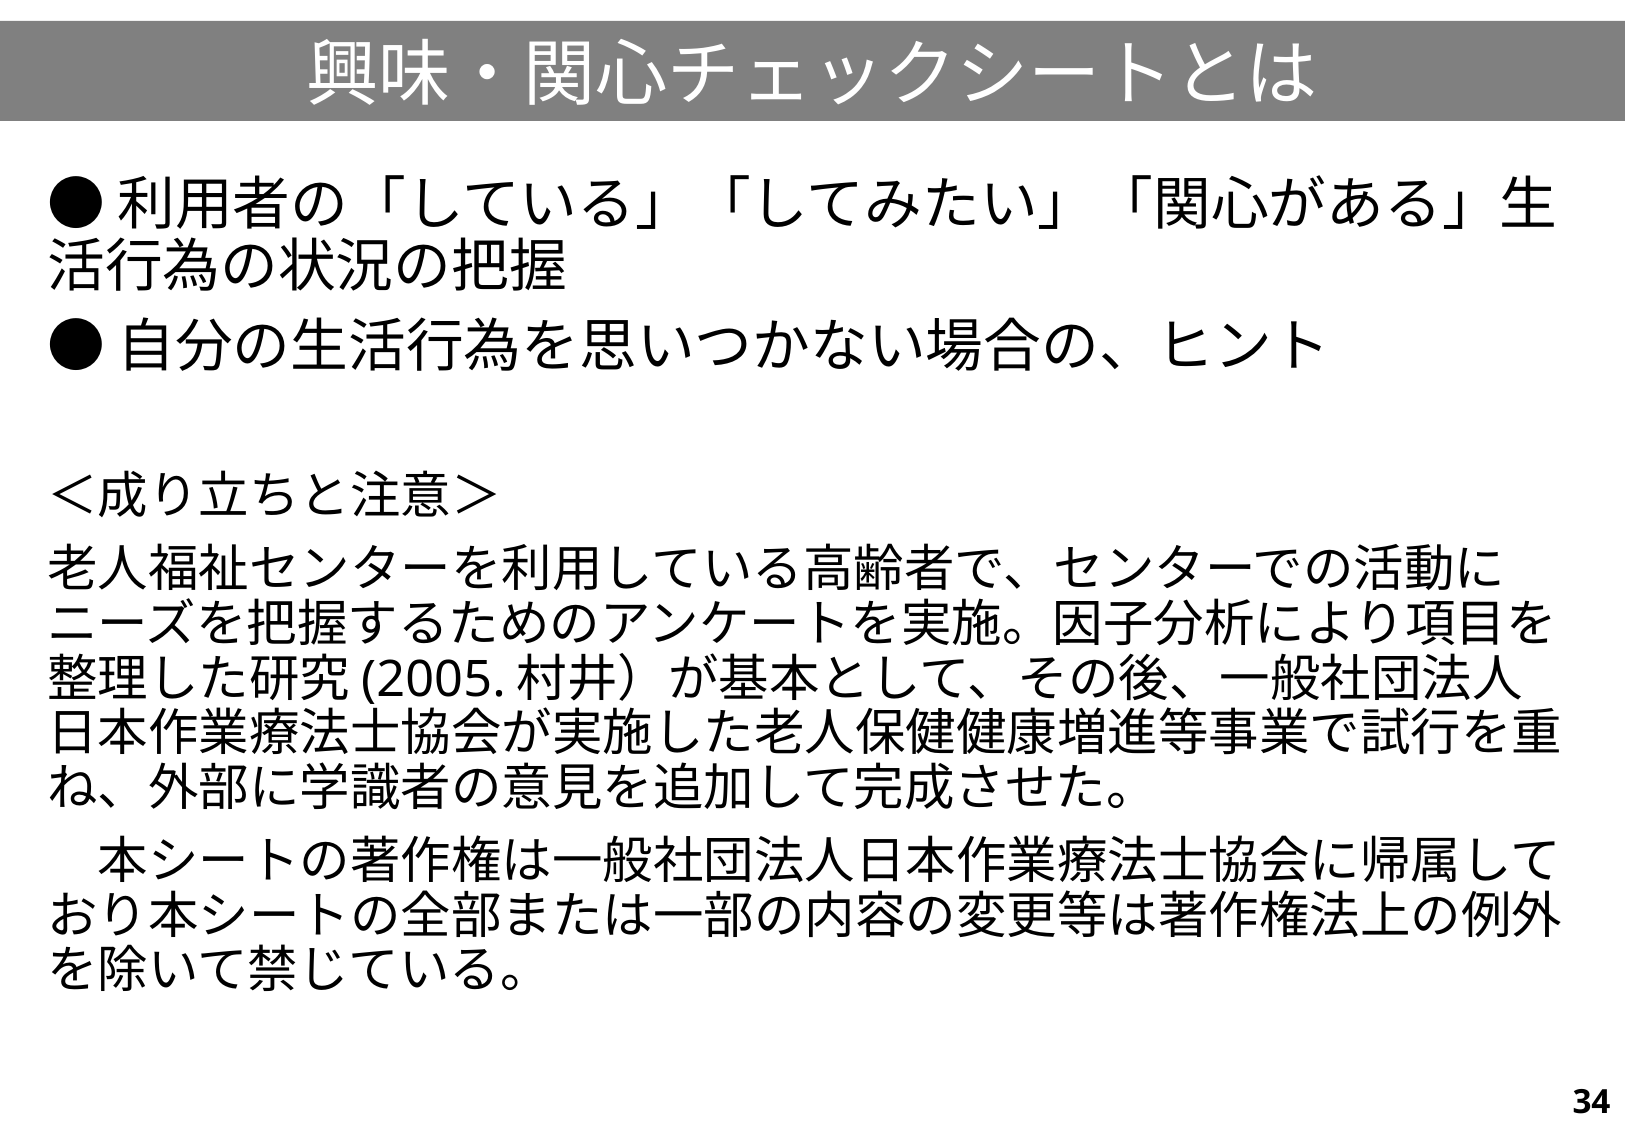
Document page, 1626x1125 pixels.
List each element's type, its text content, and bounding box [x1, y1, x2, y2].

title 興味・関心チェックシートとは [0, 20, 1625, 121]
text_box 34 [1245, 1071, 1625, 1125]
text_box ●利用者の「している」「してみたい」「関心がある」生活行為の状況の把握 ●自分の生活行為を思いつかない場合の、ヒント ＜成り立ちと注意＞ 老人福祉センターを利用している高齢者で、センターでの活動にニーズを把握するためのアンケートを実施。因子分析により項目を整理した研究(2005.村井）が基本として、その後、一般社団法人日本作業療法士協会が実施した老人保健健康増進等事業で試行を重ね、外部に学識者の意見を追加して完成させた。 本シートの著作権は一般社団法人日本作業療法士協会に帰属しており本シートの全部または一部の内容の変更等は著作権法上の例外を除いて禁じている。 [32, 167, 1586, 1083]
